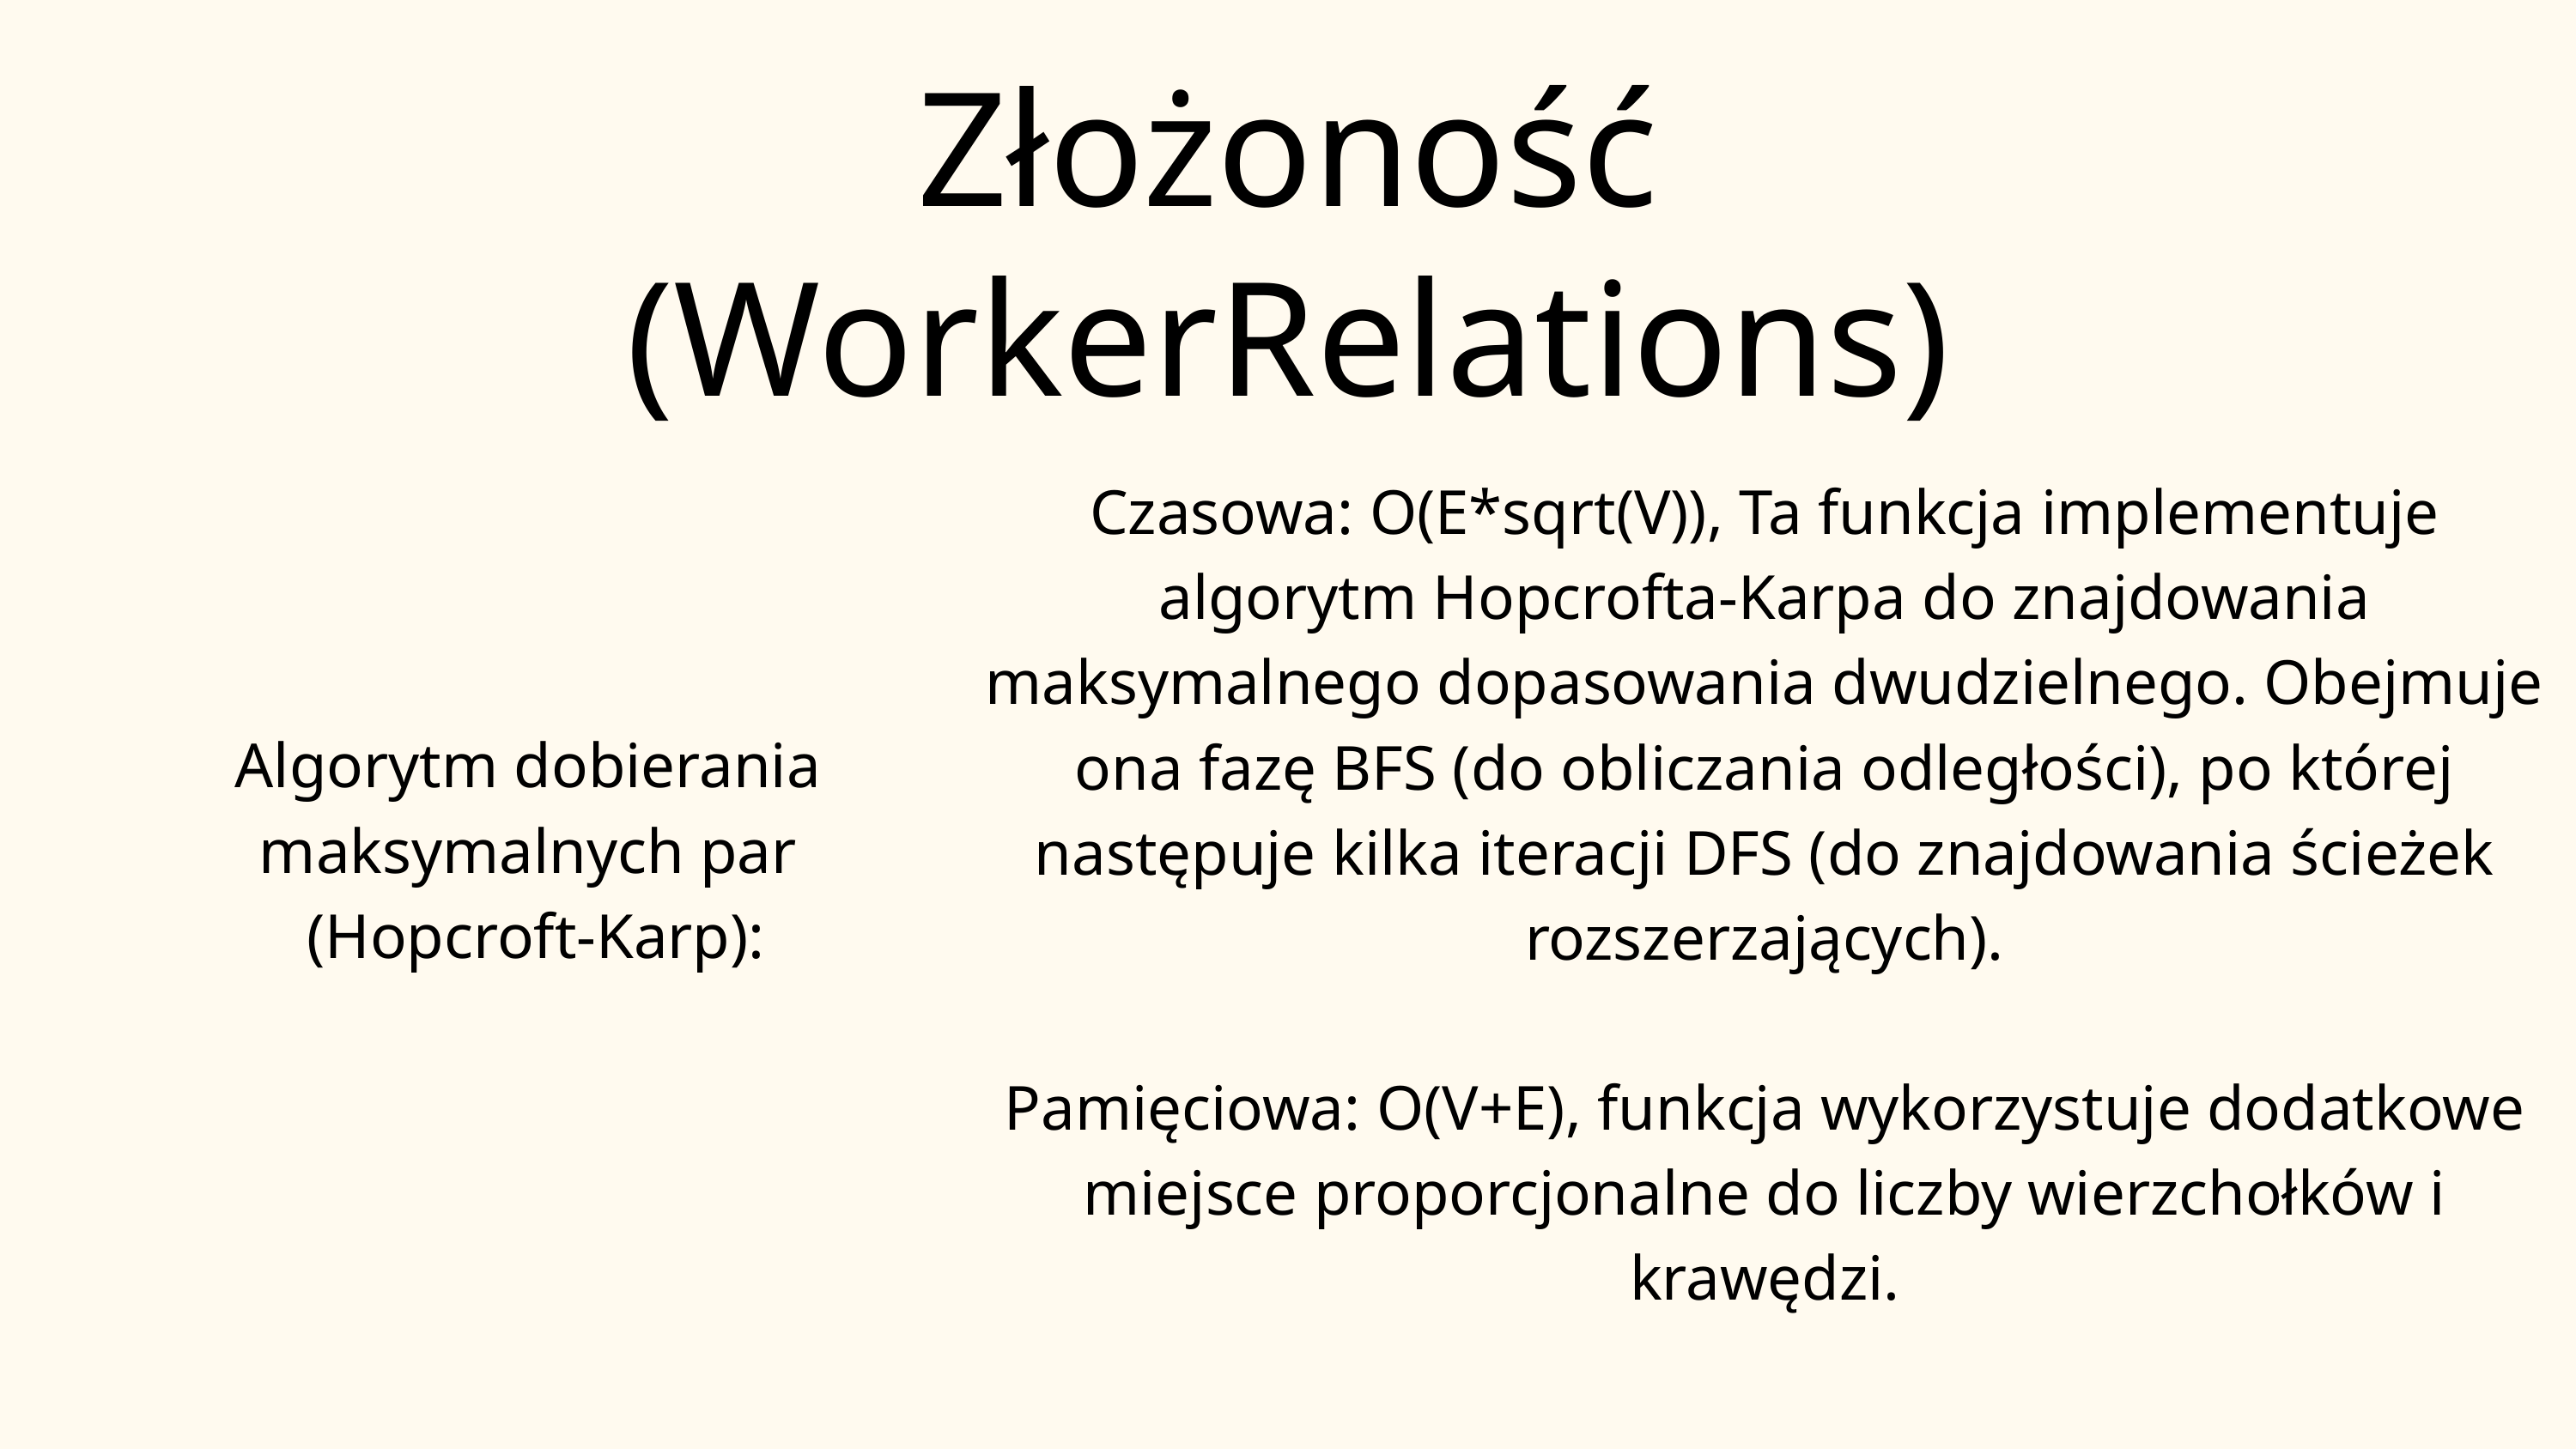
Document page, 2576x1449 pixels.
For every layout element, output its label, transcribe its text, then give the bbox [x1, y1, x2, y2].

text_box Złożoność (WorkerRelations) [239, 48, 2337, 428]
text_box Czasowa: O(E*sqrt(V)), Ta funkcja implementuje algorytm Hopcrofta-Karpa do znajdowania maksymalnego dopasowania dwudzielnego. Obejmuje ona fazę BFS (do obliczania odległości), po której następuje kilka iteracji DFS (do znajdowania ścieżek rozszerzających). Pamięciowa: O(V+E), funkcja wykorzystuje dodatkowe miejsce proporcjonalne do liczby wierzchołków i krawędzi. [953, 461, 2576, 1313]
text_box Algorytm dobierania maksymalnych par (Hopcroft-Karp): [228, 714, 843, 971]
